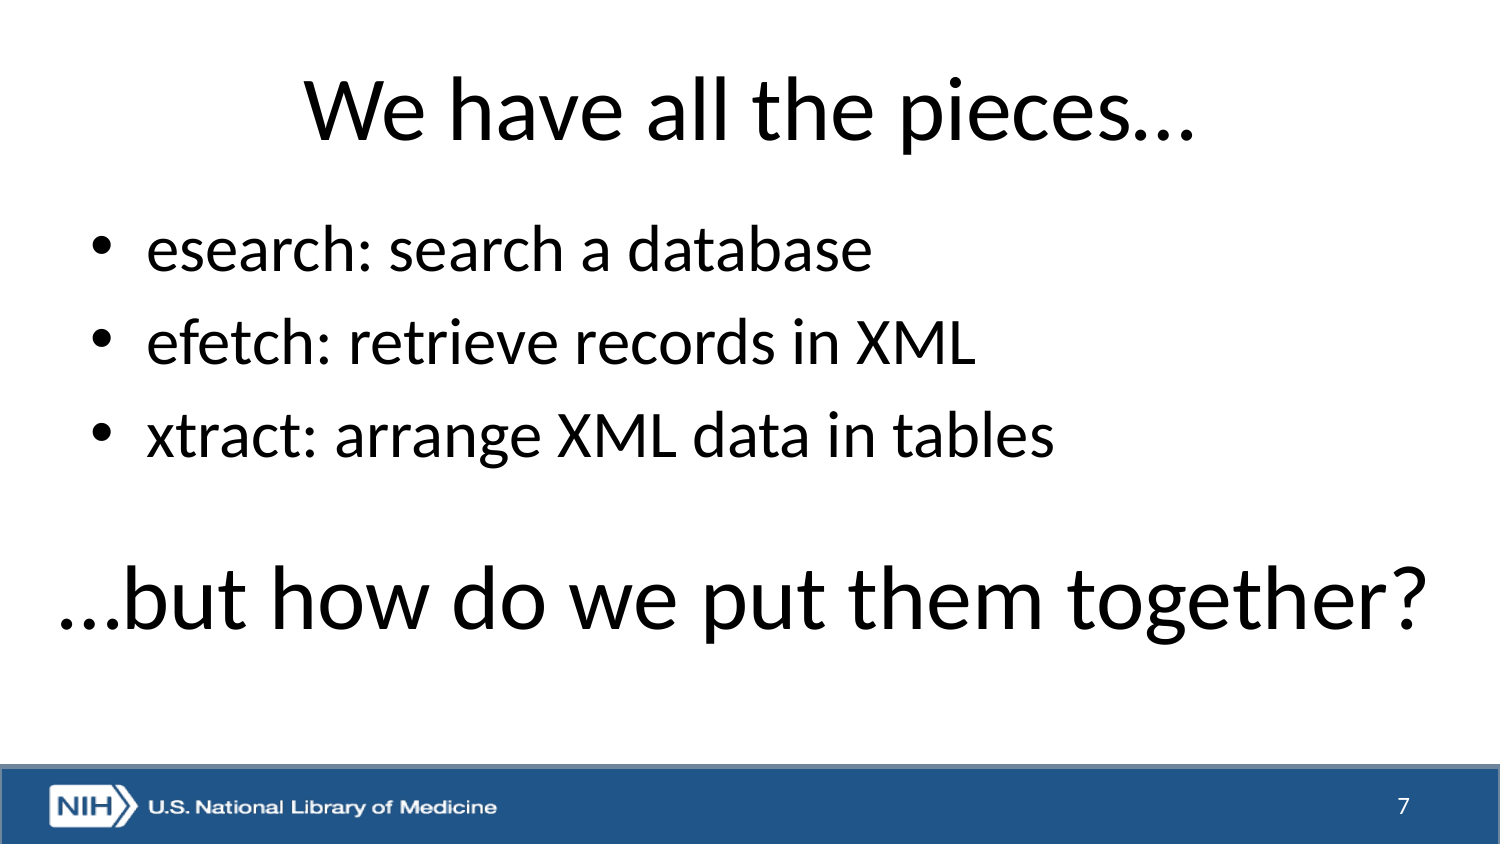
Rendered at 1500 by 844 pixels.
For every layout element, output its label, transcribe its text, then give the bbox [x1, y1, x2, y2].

slide_number 7 [1074, 782, 1425, 827]
picture [12, 766, 504, 844]
list esearch: search a database efetch: retrieve records in XML xtract: arrange XML data in tables [75, 196, 1425, 530]
title We have all the pieces… [75, 33, 1425, 175]
text_box …but how do we put them together? [43, 530, 1457, 766]
